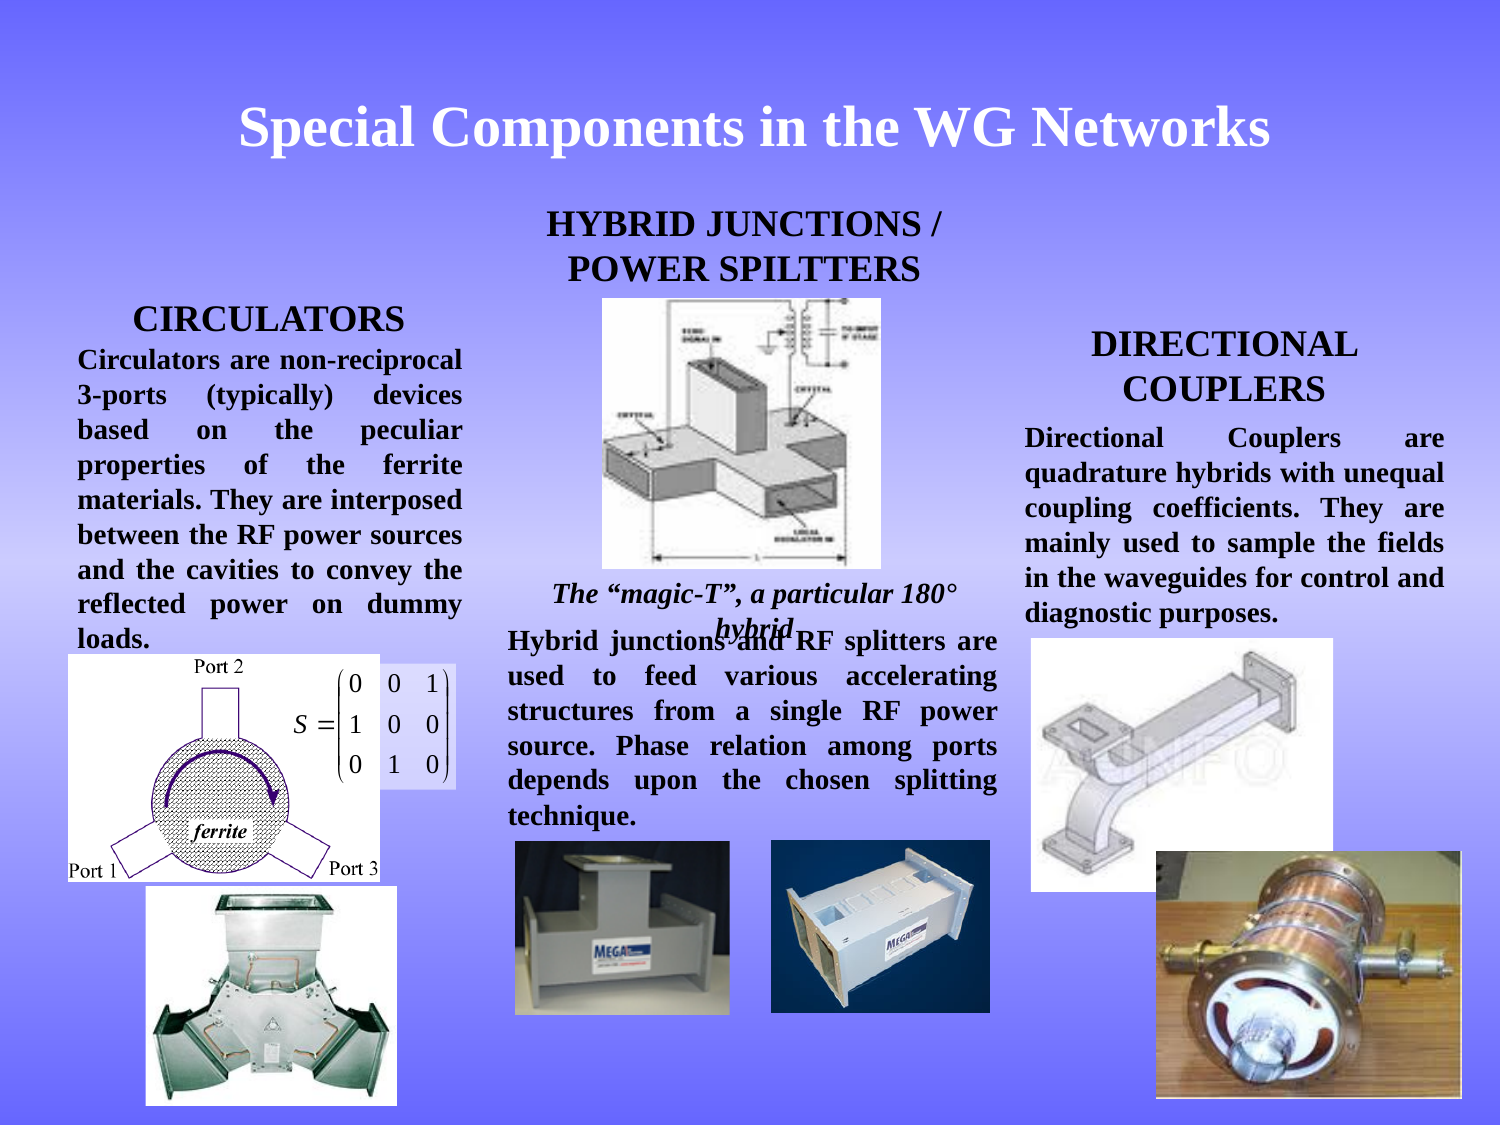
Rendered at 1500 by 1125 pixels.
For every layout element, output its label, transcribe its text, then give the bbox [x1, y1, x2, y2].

text_box Circulators are non-reciprocal 3-ports (typically) devices based on the peculiar properties of the ferrite materials. They are interposed between the RF power sources and the cavities to convey the reflected power on dummy loads. [62, 332, 478, 663]
text_box Hybrid junctions and RF splitters are used to feed various accelerating structures from a single RF power source. Phase relation among ports depends upon the chosen splitting technique. [492, 613, 1013, 839]
text_box Directional Couplers are quadrature hybrids with unequal coupling coefficients. They are mainly used to sample the fields in the waveguides for control and diagnostic purposes. [1009, 411, 1460, 636]
text_box The “magic-T”, a particular 180° hybrid [494, 566, 1015, 652]
picture [1030, 638, 1462, 1099]
picture [602, 297, 881, 570]
text_box DIRECTIONAL COUPLERS [1033, 311, 1415, 411]
picture [145, 885, 398, 1107]
picture [771, 840, 990, 1013]
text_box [288, 663, 457, 790]
picture [514, 840, 730, 1015]
picture [67, 654, 381, 882]
text_box CIRCULATORS [117, 286, 421, 347]
text_box HYBRID JUNCTIONS / POWER SPILTTERS [518, 192, 970, 297]
text_box Special Components in the WG Networks [223, 81, 1302, 166]
